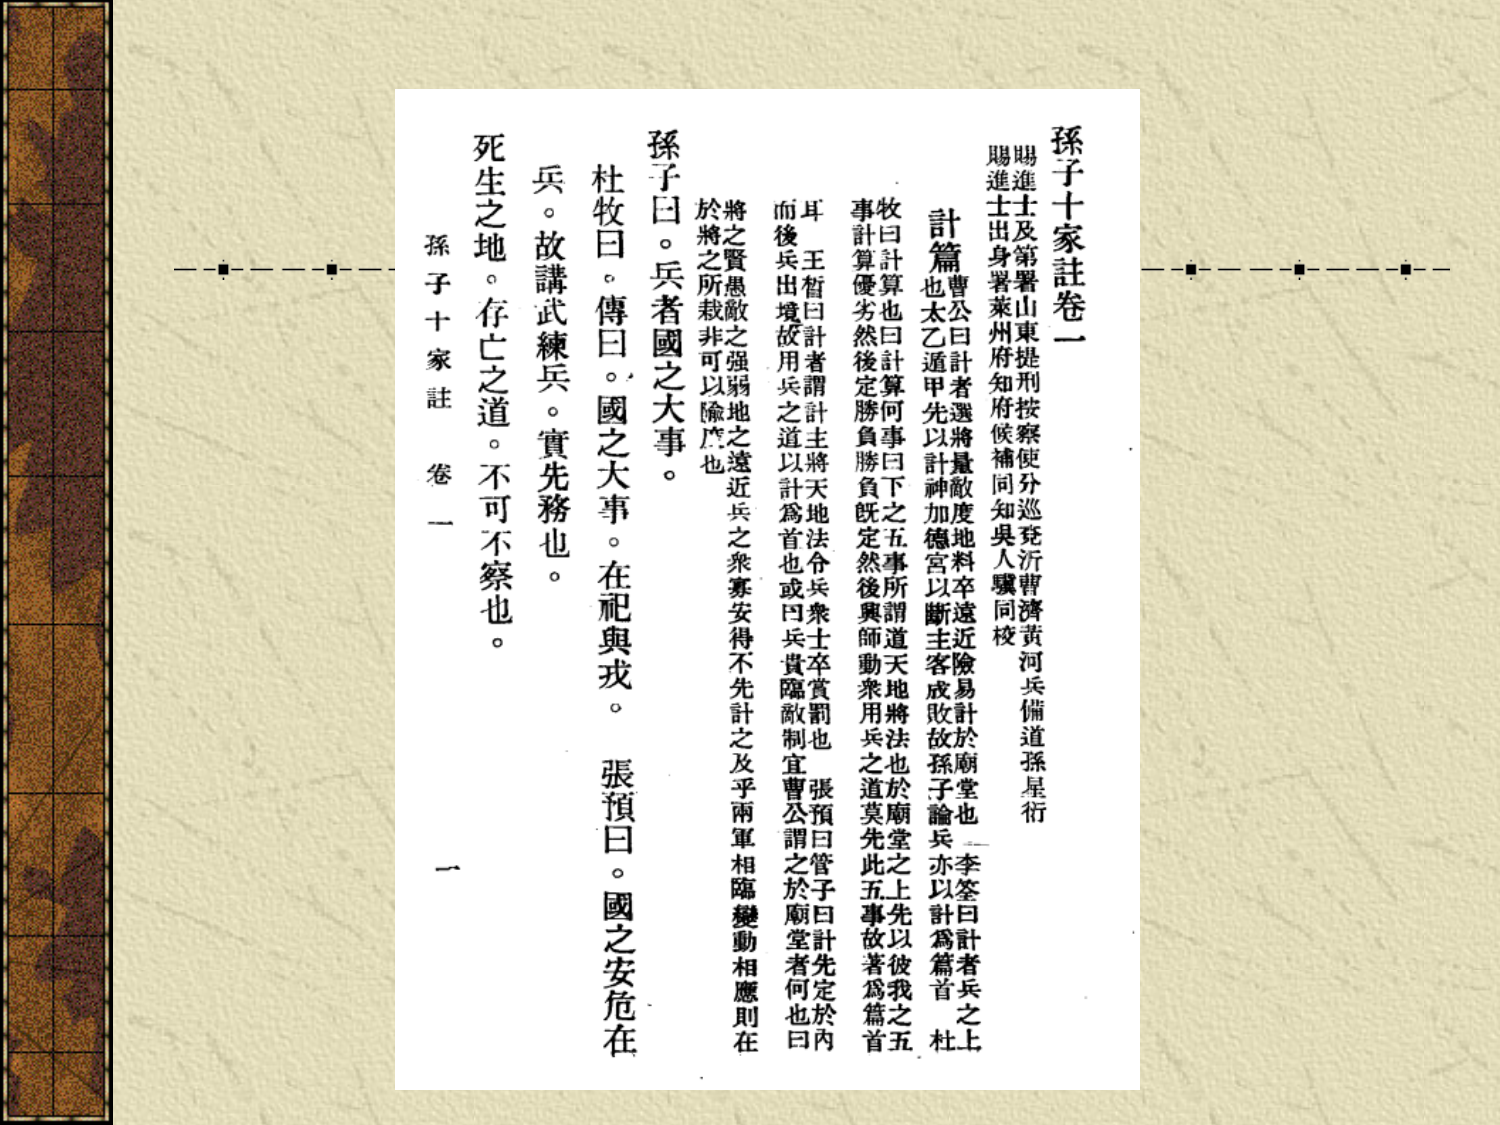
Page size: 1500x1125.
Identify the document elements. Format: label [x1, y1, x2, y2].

list [395, 89, 1141, 1090]
picture [0, 0, 1500, 1125]
